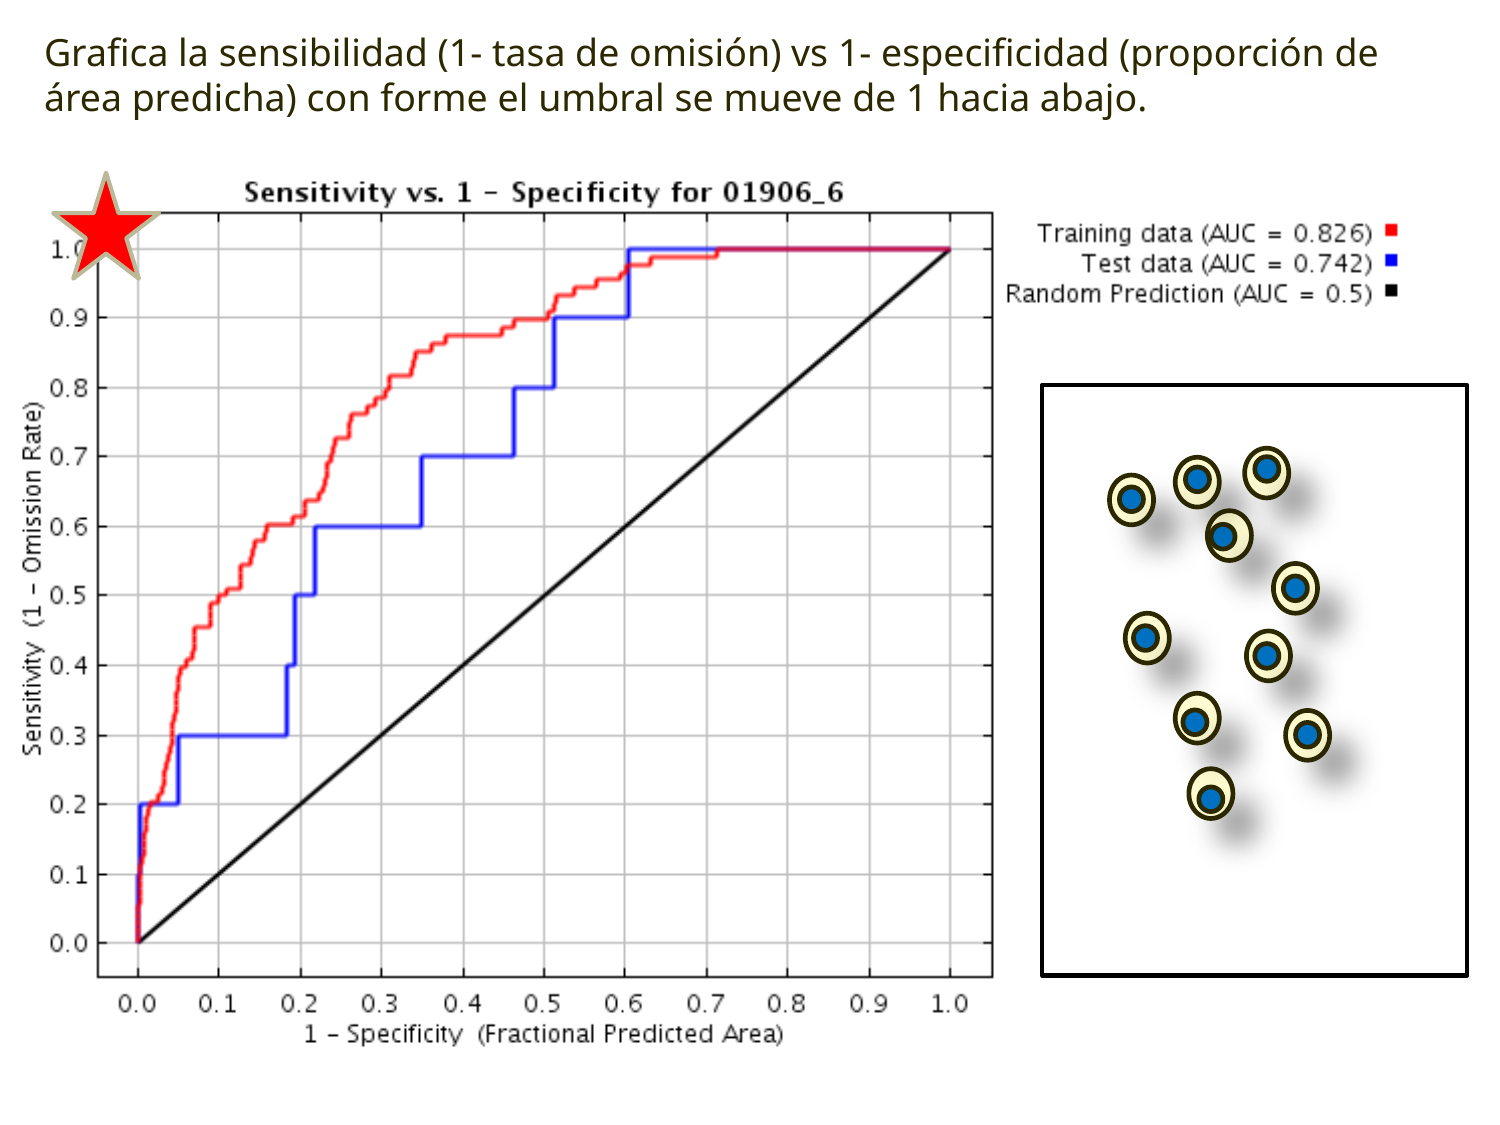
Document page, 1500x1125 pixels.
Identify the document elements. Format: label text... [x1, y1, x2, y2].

picture [17, 148, 1424, 1053]
text_box Grafica la sensibilidad (1- tasa de omisión) vs 1- especificidad (proporción de área predicha) con forme el umbral se mueve de 1 hacia abajo. [29, 21, 1471, 127]
text_box [1428, 383, 1469, 978]
